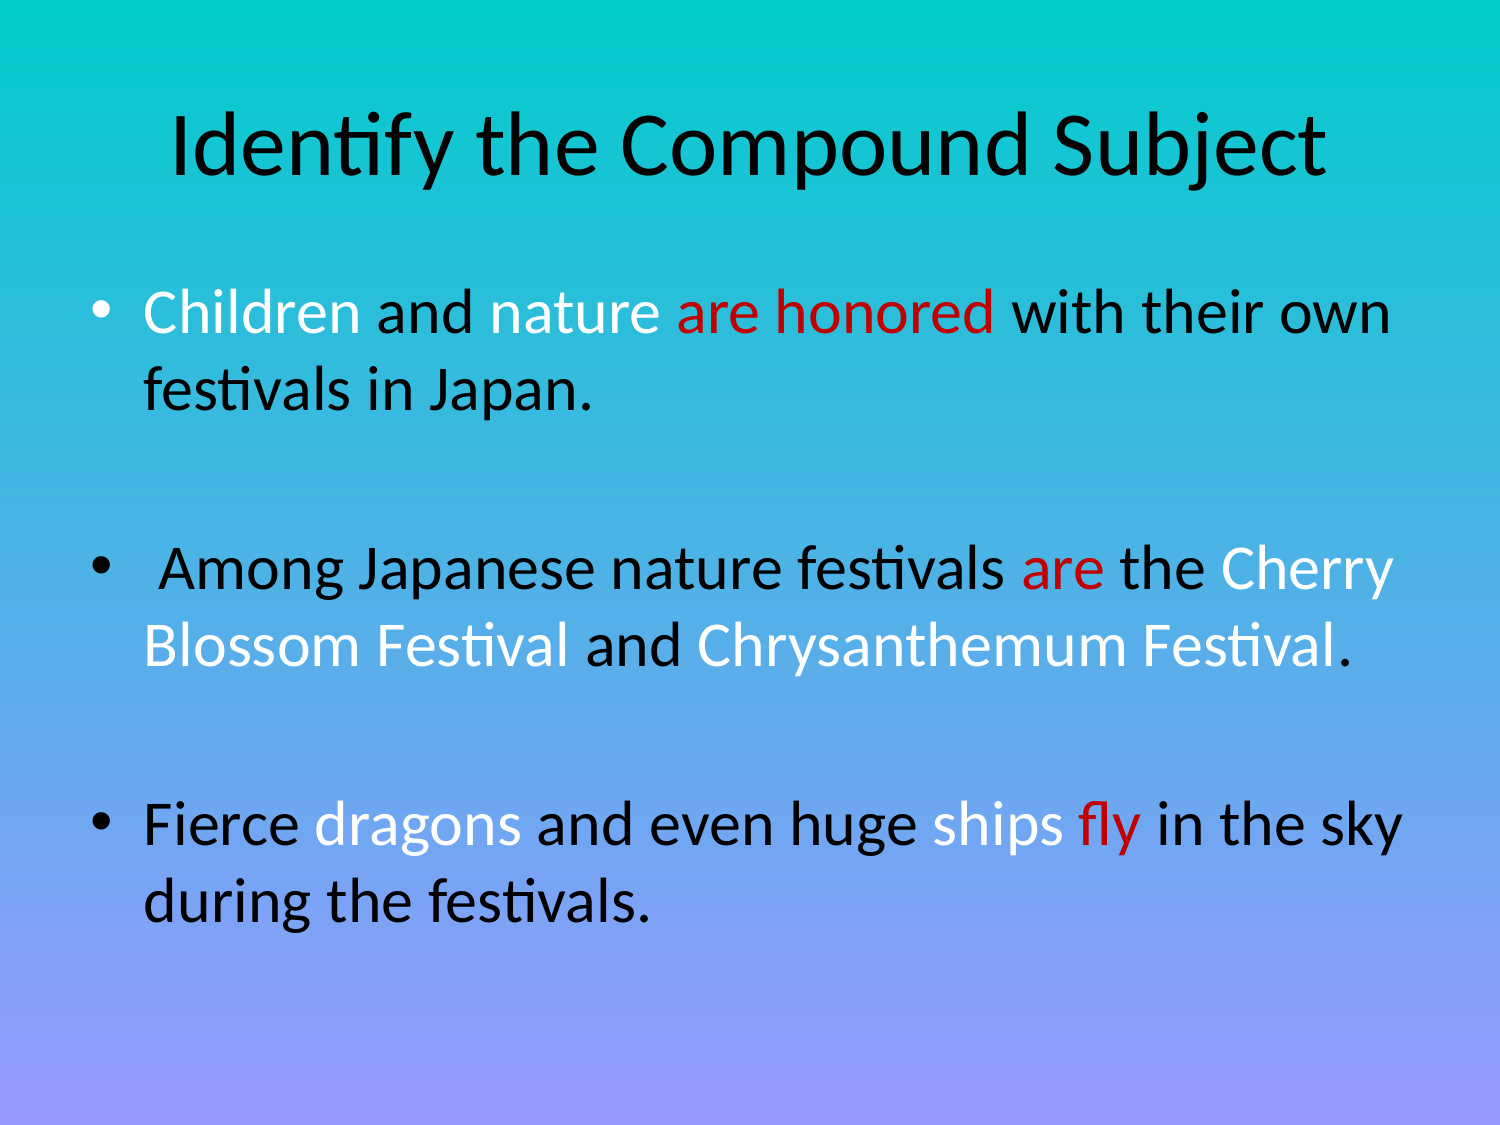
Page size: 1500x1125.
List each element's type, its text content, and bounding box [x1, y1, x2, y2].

list Children and nature are honored with their own festivals in Japan. Among Japanese nature festivals are the Cherry Blossom Festival and Chrysanthemum Festival. Fierce dragons and even huge ships fly in the sky during the festivals. [75, 262, 1425, 1005]
title Identify the Compound Subject [75, 45, 1425, 233]
